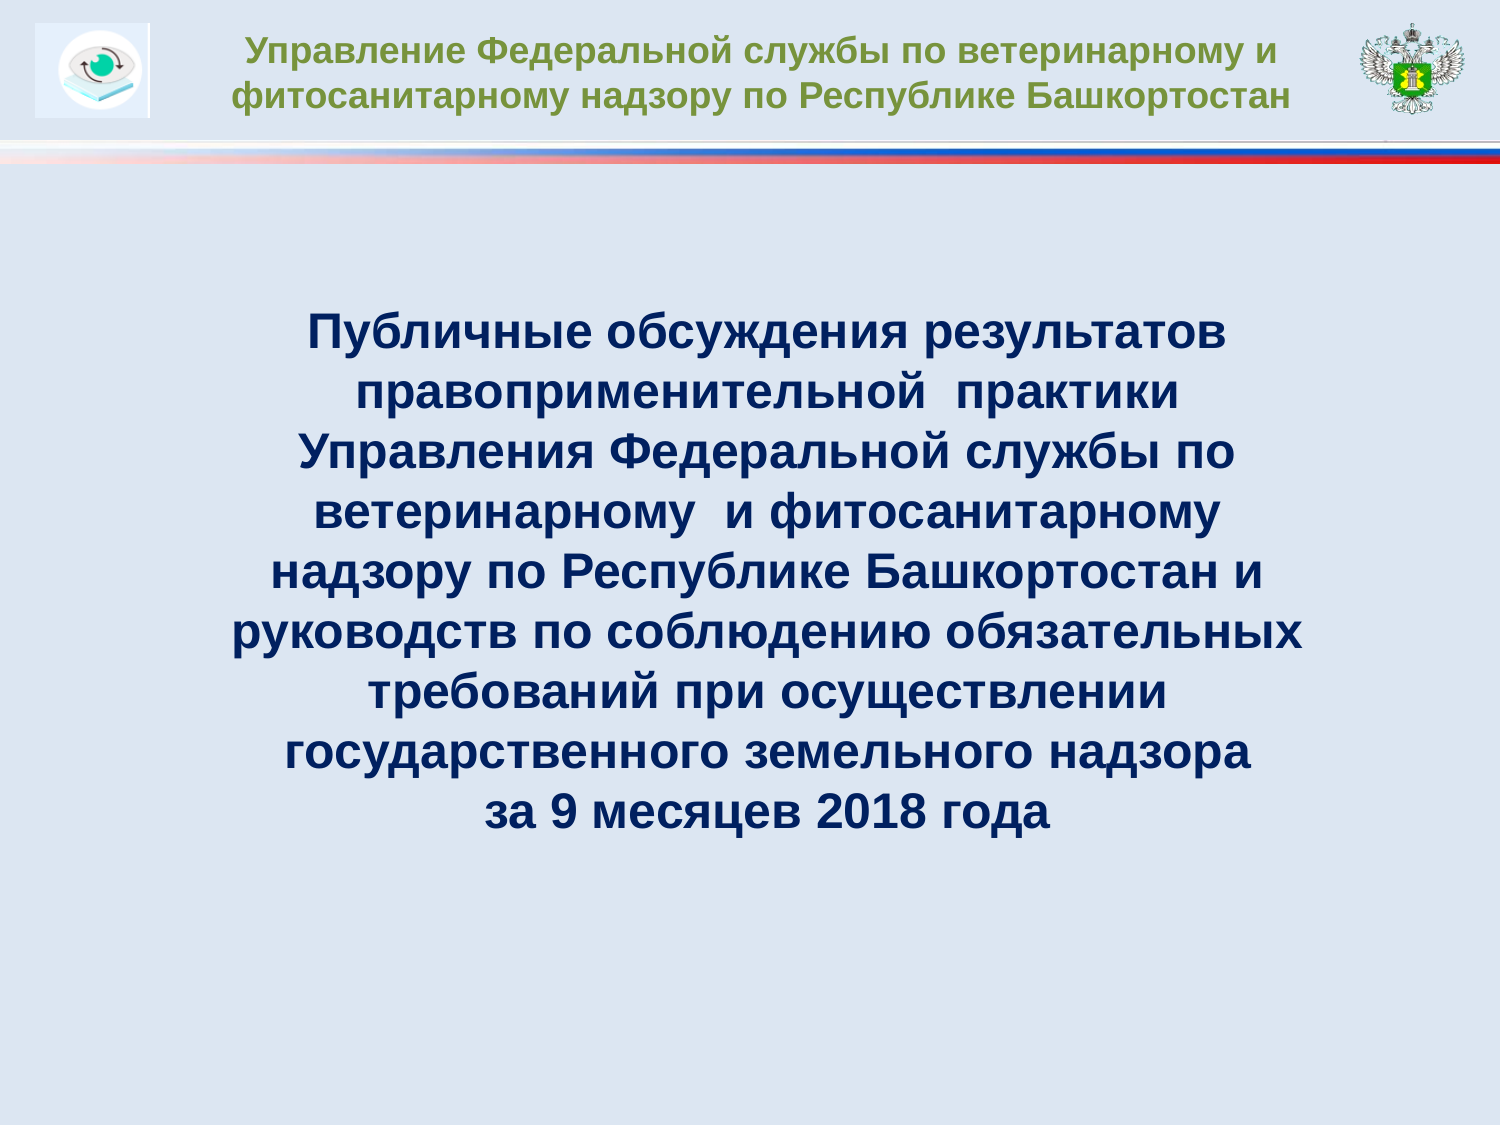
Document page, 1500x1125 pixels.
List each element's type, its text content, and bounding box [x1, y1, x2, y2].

picture [0, 140, 1500, 165]
picture [1359, 23, 1466, 115]
text_box Публичные обсуждения результатов правоприменительной практики Управления Федеральной службы по ветеринарному и фитосанитарному надзору по Республике Башкортостан и руководств по соблюдению обязательных требований при осуществлении государственного земельного надзора за 9 месяцев 2018 года [194, 290, 1341, 846]
text_box Управление Федеральной службы по ветеринарному и фитосанитарному надзору по Республике Башкортостан [93, 19, 1430, 124]
picture [34, 23, 150, 118]
